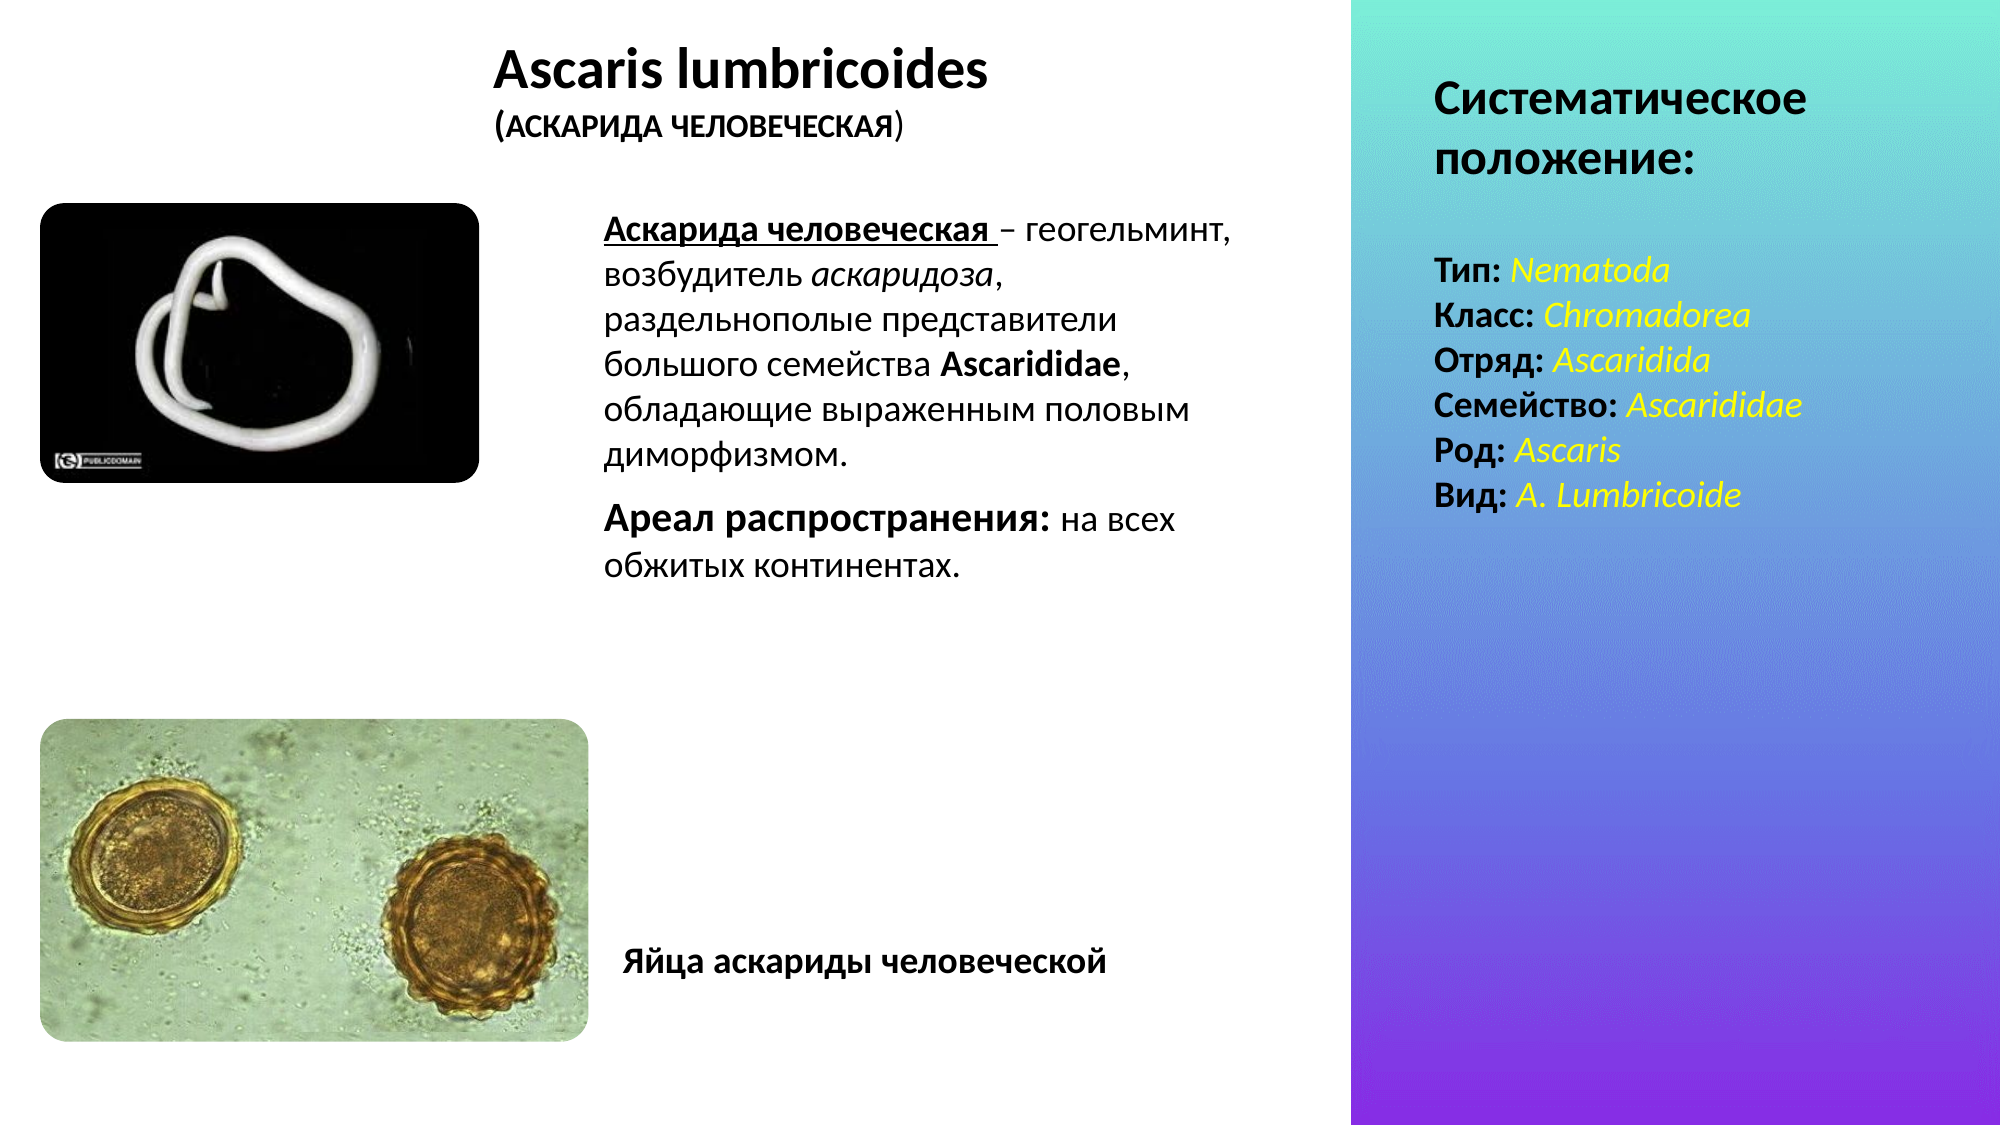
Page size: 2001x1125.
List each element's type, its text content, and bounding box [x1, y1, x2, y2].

picture [40, 203, 480, 483]
text_box Ascaris lumbricoides (АСКАРИДА ЧЕЛОВЕЧЕСКАЯ) [479, 22, 1350, 153]
picture [1350, 0, 2000, 1125]
text_box Аскарида человеческая – геогельминт, возбудитель аскаридоза, раздельнополые представители большого семейства Ascarididae, обладающие выраженным половым диморфизмом. [588, 196, 1288, 482]
picture [40, 718, 589, 1042]
text_box Ареал распространения: на всех обжитых континентах. [588, 482, 1194, 593]
text_box Яйца аскариды человеческой [608, 928, 1222, 989]
